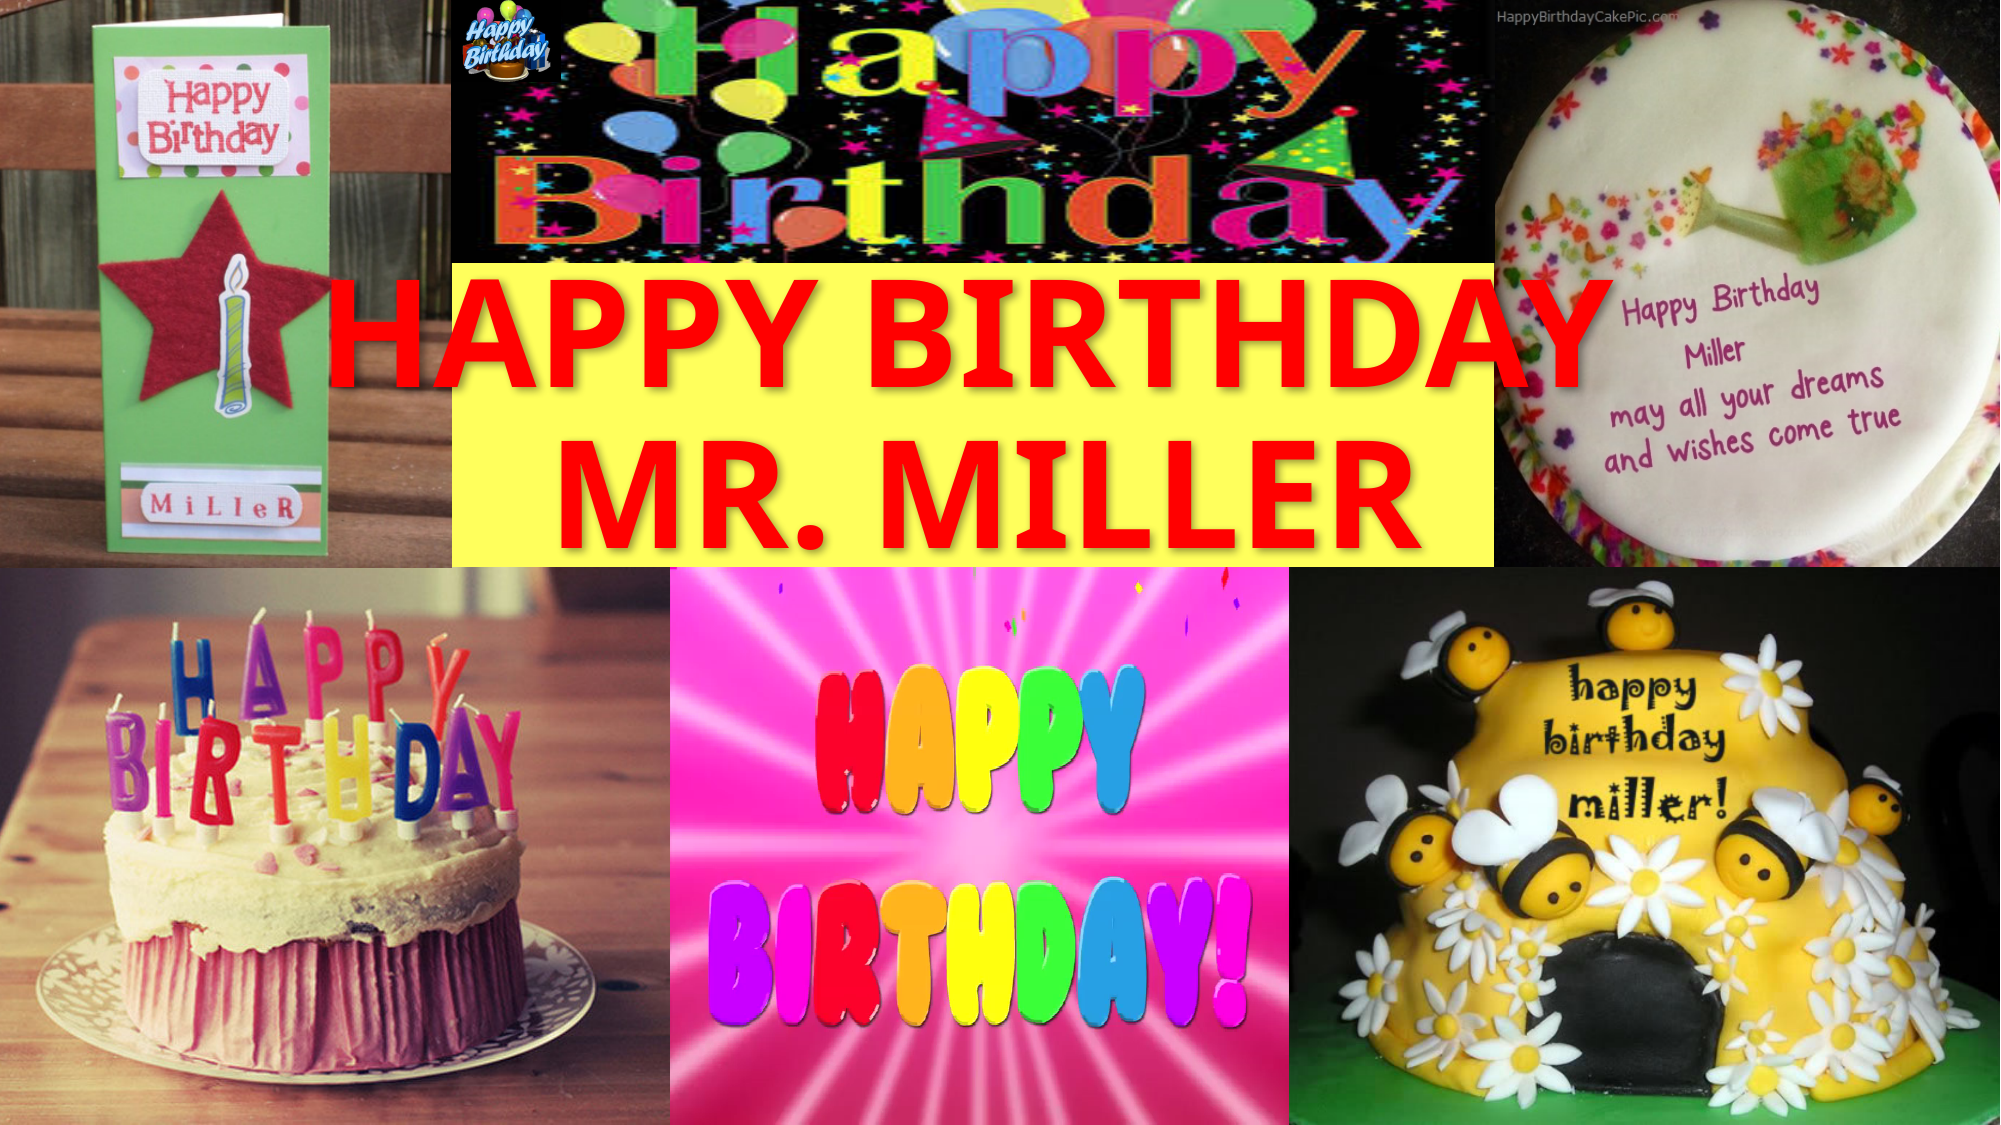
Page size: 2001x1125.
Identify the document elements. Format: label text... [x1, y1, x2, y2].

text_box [669, 567, 1290, 1125]
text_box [451, 0, 562, 83]
picture [0, 0, 2000, 1125]
title HAPPY BIRTHDAY MR. MILLER [452, 263, 1494, 567]
